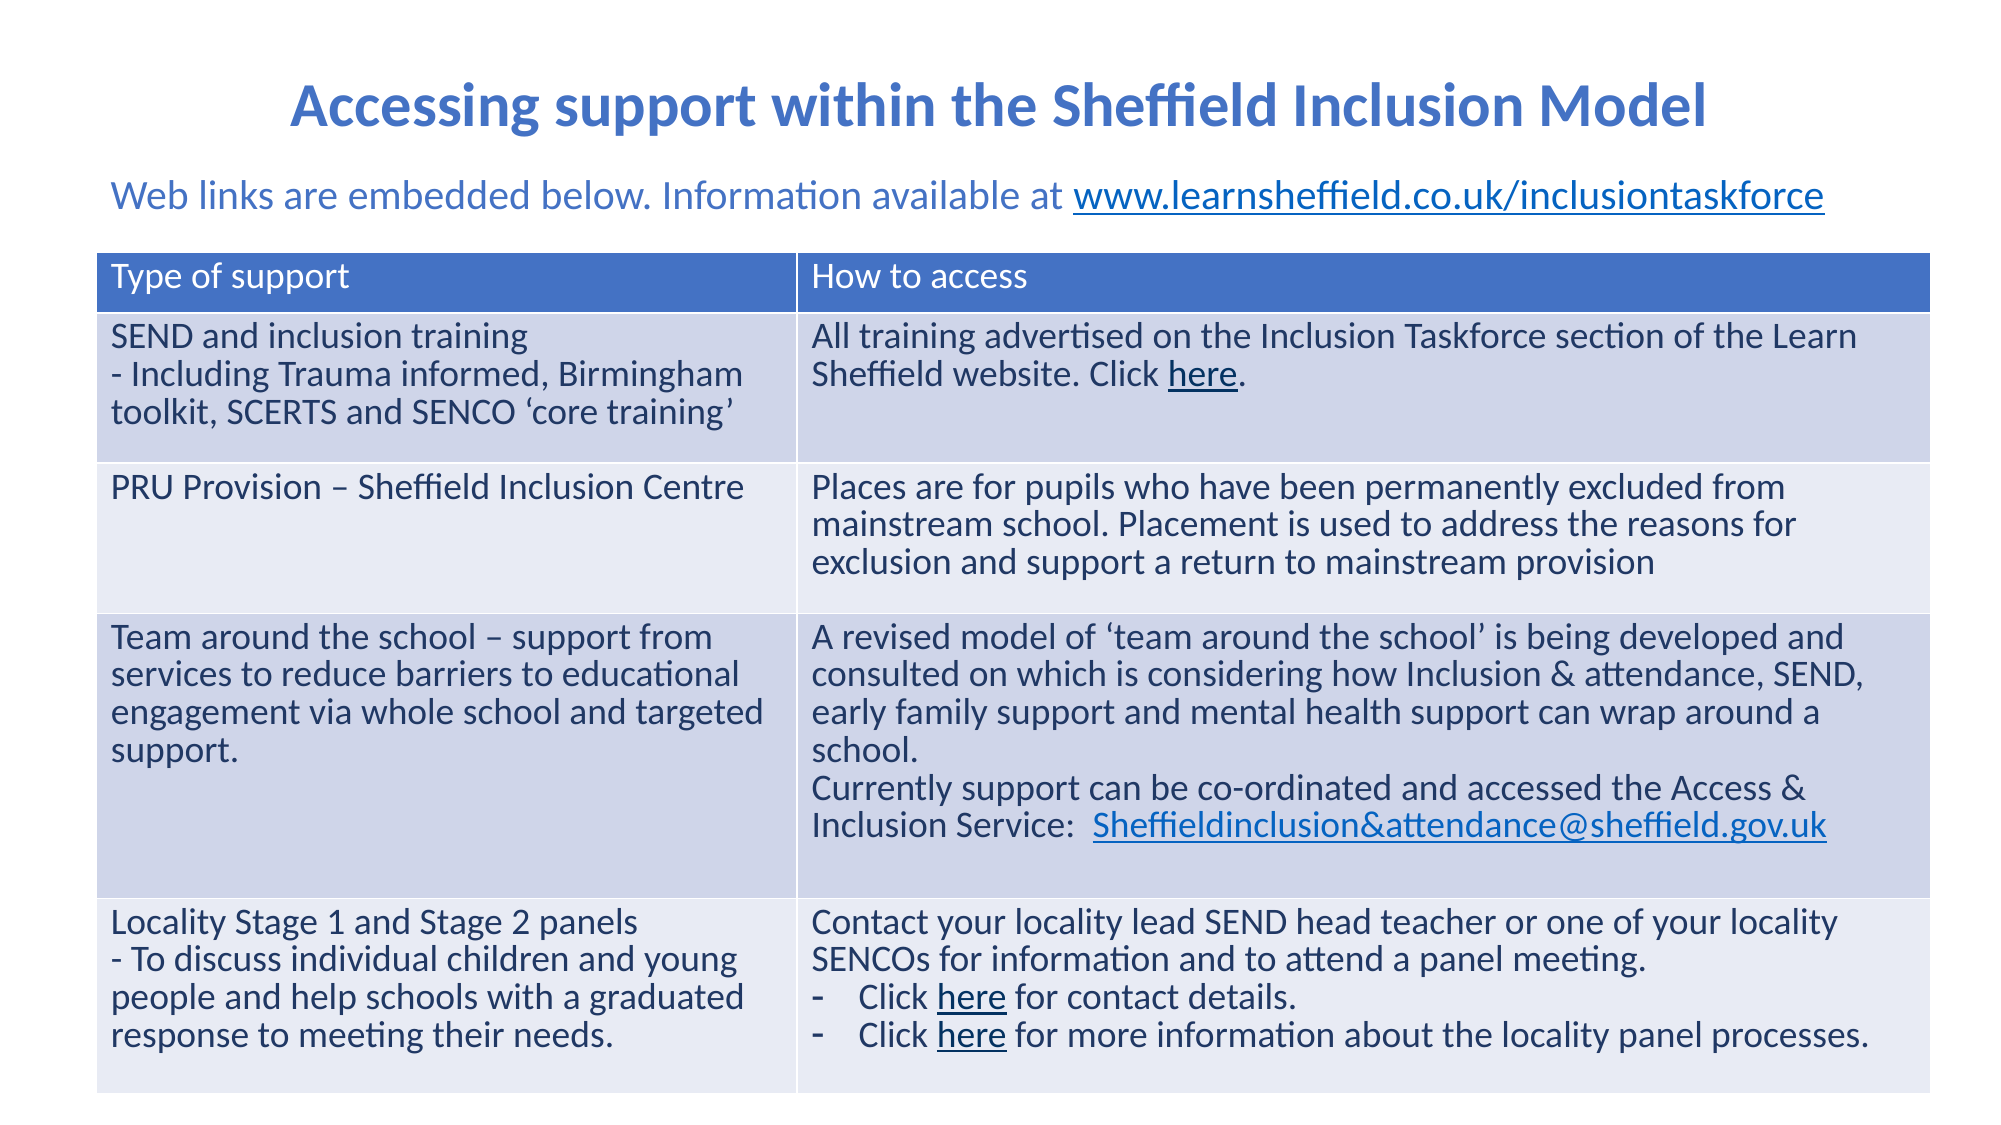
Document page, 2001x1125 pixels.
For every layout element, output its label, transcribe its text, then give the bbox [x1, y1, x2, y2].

table_cell Locality Stage 1 and Stage 2 panels - To discuss individual children and young people and help schools with a graduated response to meeting their needs. [97, 899, 796, 1093]
table_cell A revised model of ‘team around the school’ is being developed and consulted on which is considering how Inclusion & attendance, SEND, early family support and mental health support can wrap around a school. Currently support can be co-ordinated and accessed the Access & Inclusion Service: Sheffieldinclusion&attendance@sheffield.gov.uk [798, 614, 1930, 898]
table_header How to access [798, 253, 1930, 312]
text_box Web links are embedded below. Information available at www.learnsheffield.co.uk/inclusiontaskforce [95, 160, 2000, 226]
table_cell Contact your locality lead SEND head teacher or one of your locality SENCOs for information and to attend a panel meeting. Click here for contact details. Click here for more information about the locality panel processes. [798, 899, 1930, 1093]
table_cell All training advertised on the Inclusion Taskforce section of the Learn Sheffield website. Click here. [798, 314, 1930, 462]
table_cell Places are for pupils who have been permanently excluded from mainstream school. Placement is used to address the reasons for exclusion and support a return to mainstream provision [798, 464, 1930, 613]
table_header Type of support [97, 253, 796, 312]
table_cell Team around the school – support from services to reduce barriers to educational engagement via whole school and targeted support. [97, 614, 796, 898]
text_box Accessing support within the Sheffield Inclusion Model [140, 56, 1860, 147]
table_cell SEND and inclusion training - Including Trauma informed, Birmingham toolkit, SCERTS and SENCO ‘core training’ [97, 314, 796, 462]
table_cell PRU Provision – Sheffield Inclusion Centre [97, 464, 796, 613]
